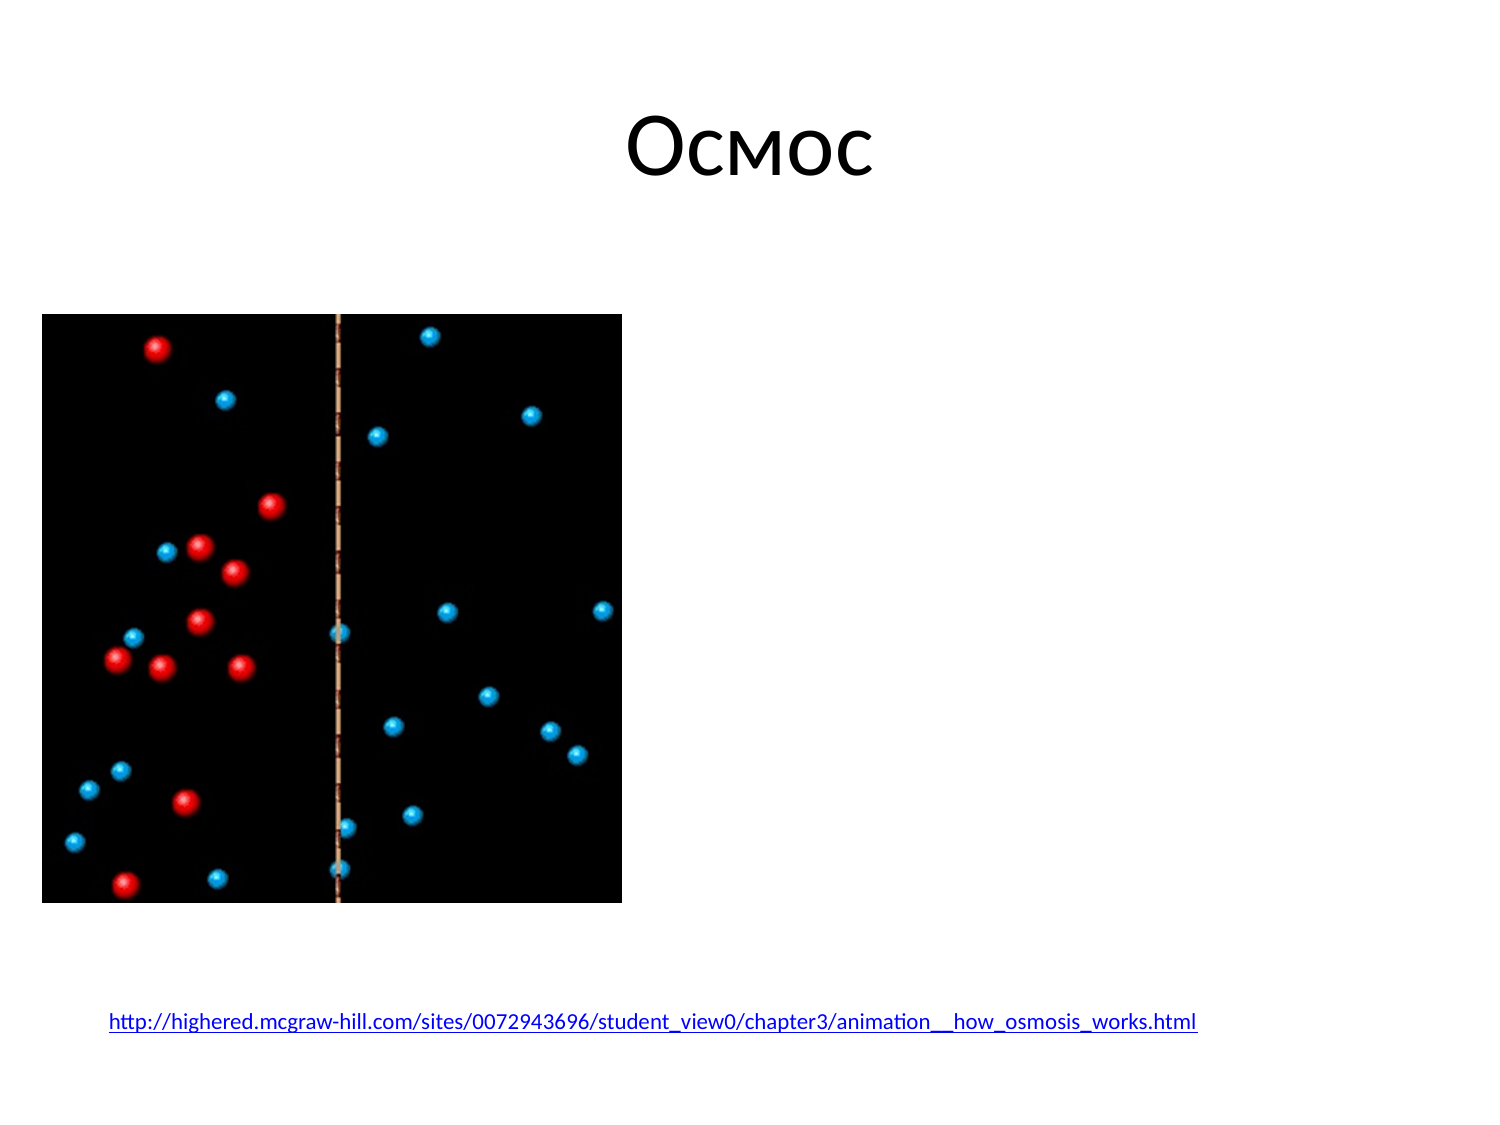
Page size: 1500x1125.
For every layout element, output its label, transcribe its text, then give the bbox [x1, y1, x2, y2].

picture [42, 314, 622, 904]
text_box http://highered.mcgraw-hill.com/sites/0072943696/student_view0/chapter3/animation__how_osmosis_works.html [94, 999, 1213, 1042]
title Осмос [75, 45, 1425, 233]
